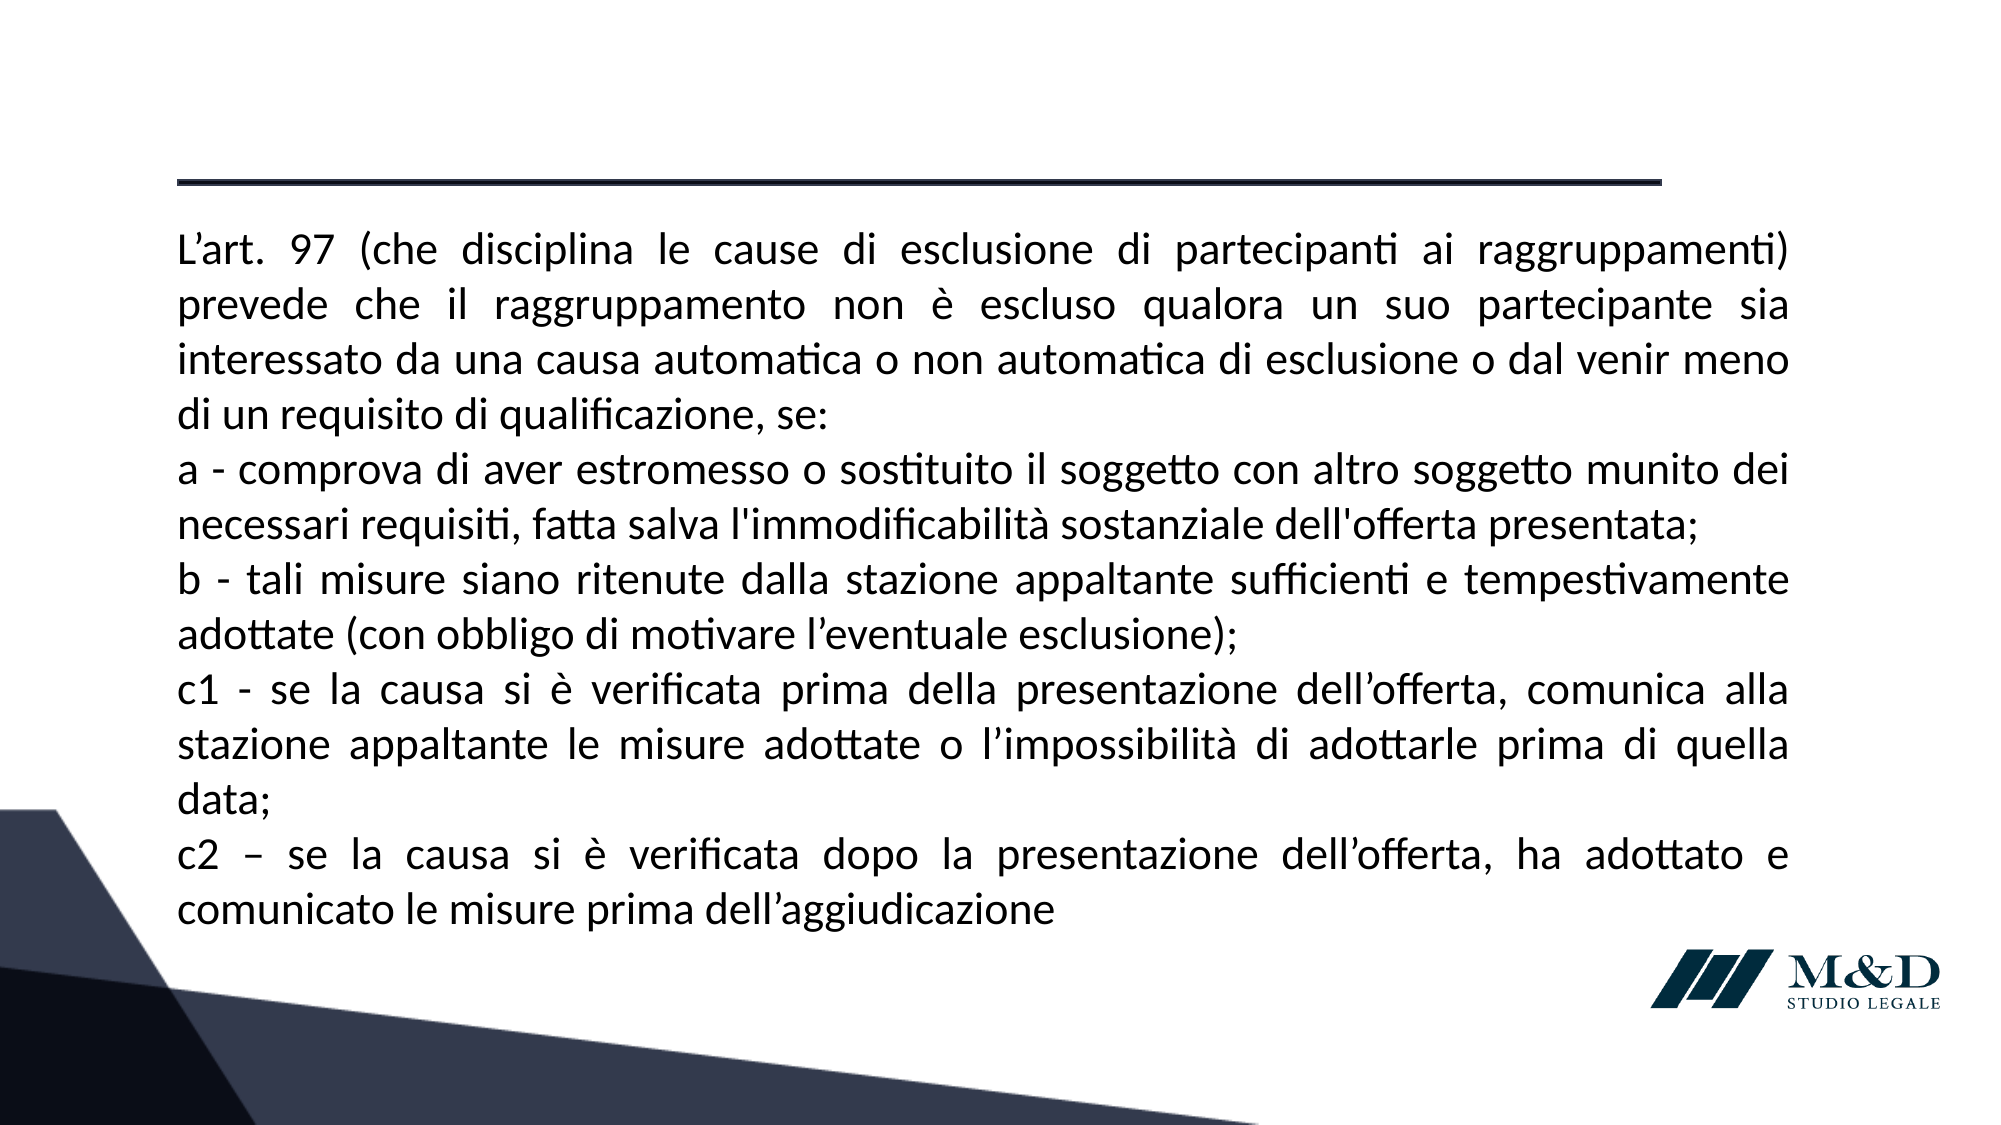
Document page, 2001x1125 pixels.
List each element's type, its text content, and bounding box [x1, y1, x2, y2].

text_box [177, 179, 1662, 186]
picture [0, 0, 2001, 1125]
text_box L’art. 97 (che disciplina le cause di esclusione di partecipanti ai raggruppamenti) prevede che il raggruppamento non è escluso qualora un suo partecipante sia interessato da una causa automatica o non automatica di esclusione o dal venir meno di un requisito di qualificazione, se: a - comprova di aver estromesso o sostituito il soggetto con altro soggetto munito dei necessari requisiti, fatta salva l'immodificabilità sostanziale dell'offerta presentata; b - tali misure siano ritenute dalla stazione appaltante sufficienti e tempestivamente adottate (con obbligo di motivare l’eventuale esclusione); c1 - se la causa si è verificata prima della presentazione dell’offerta, comunica alla stazione appaltante le misure adottate o l’impossibilità di adottarle prima di quella data; c2 – se la causa si è verificata dopo la presentazione dell’offerta, ha adottato e comunicato le misure prima dell’aggiudicazione [162, 211, 1807, 941]
text_box [162, 52, 1701, 199]
